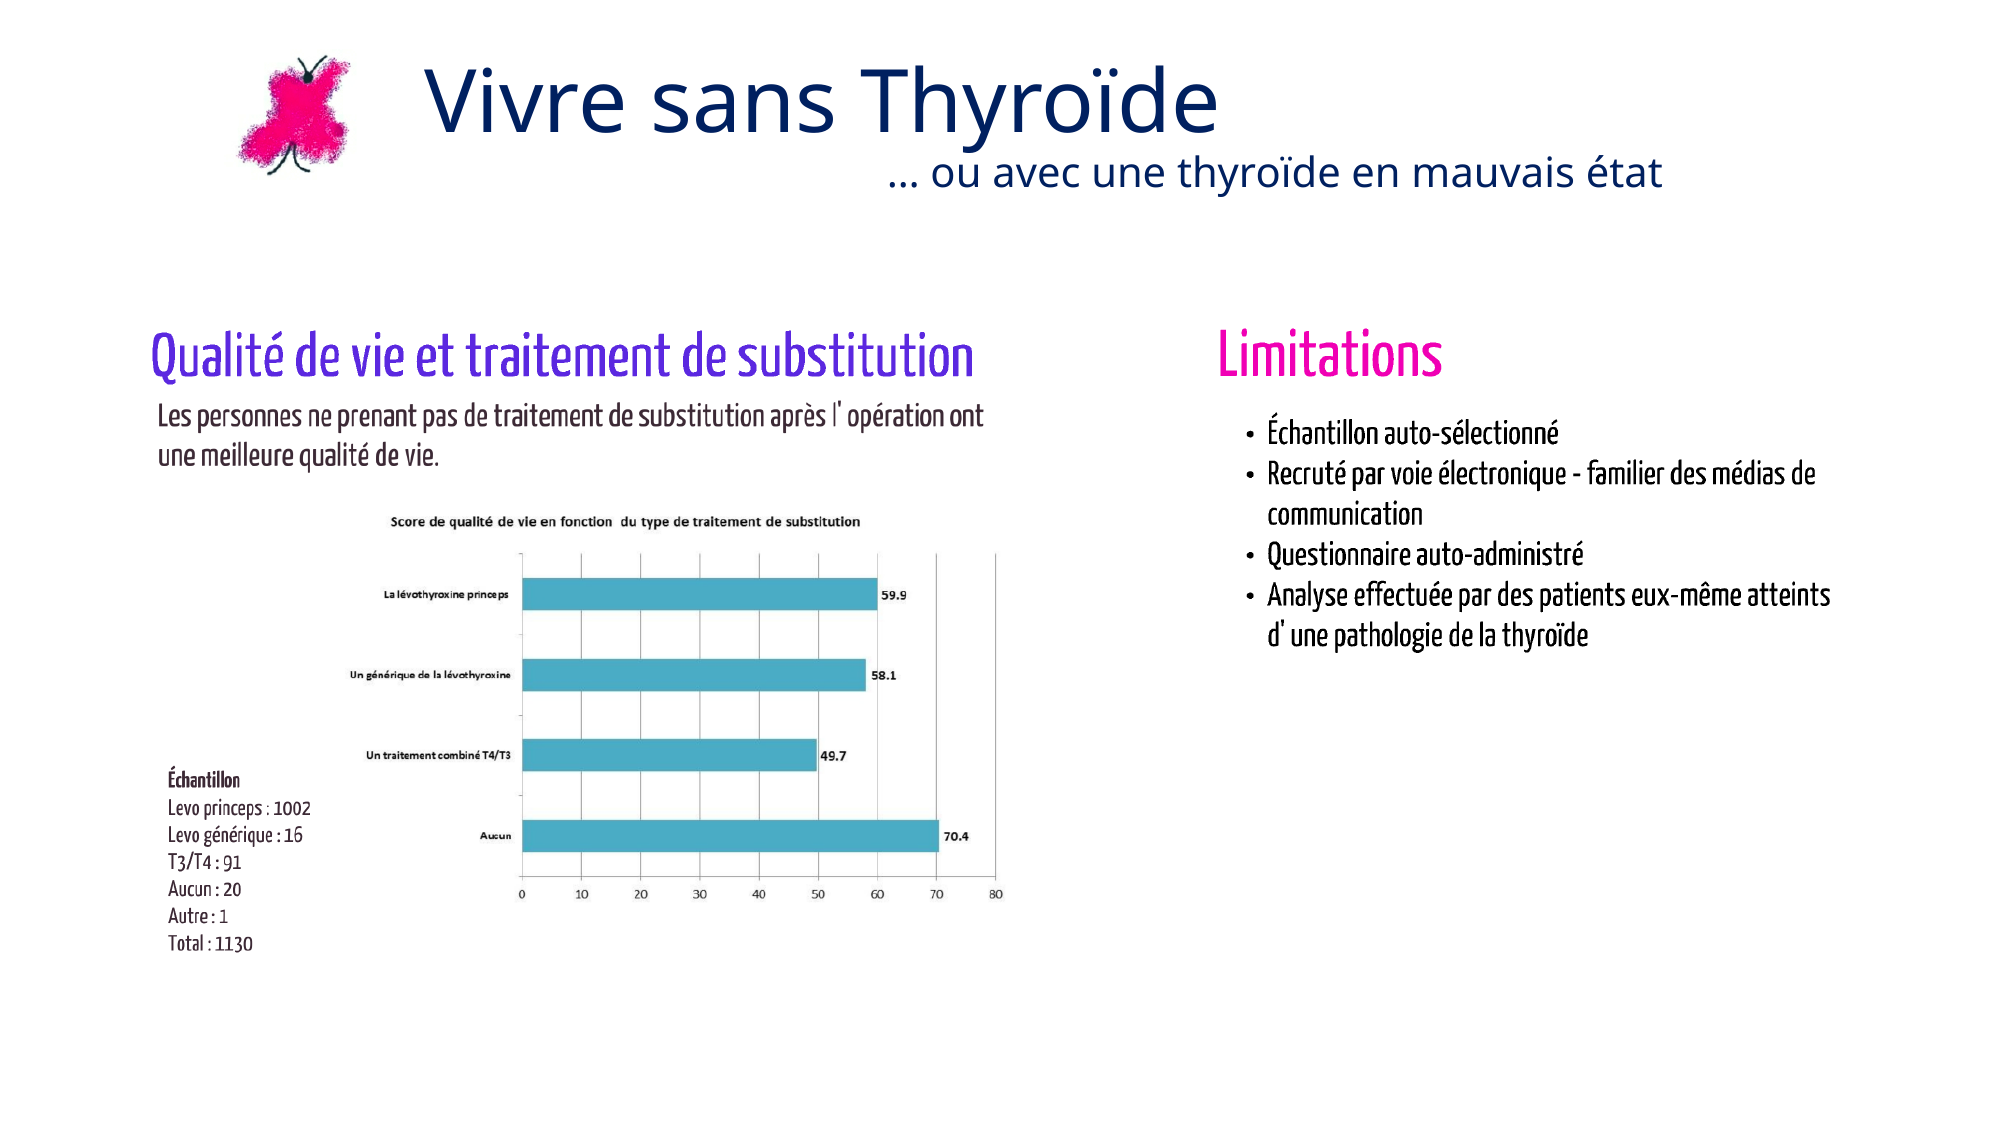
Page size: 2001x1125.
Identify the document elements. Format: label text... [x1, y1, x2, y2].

picture [1201, 316, 1840, 669]
picture [40, 290, 1161, 1008]
title Vivre sans Thyroïde … ou avec une thyroïde en mauvais état [409, 24, 1828, 228]
picture [224, 49, 366, 181]
